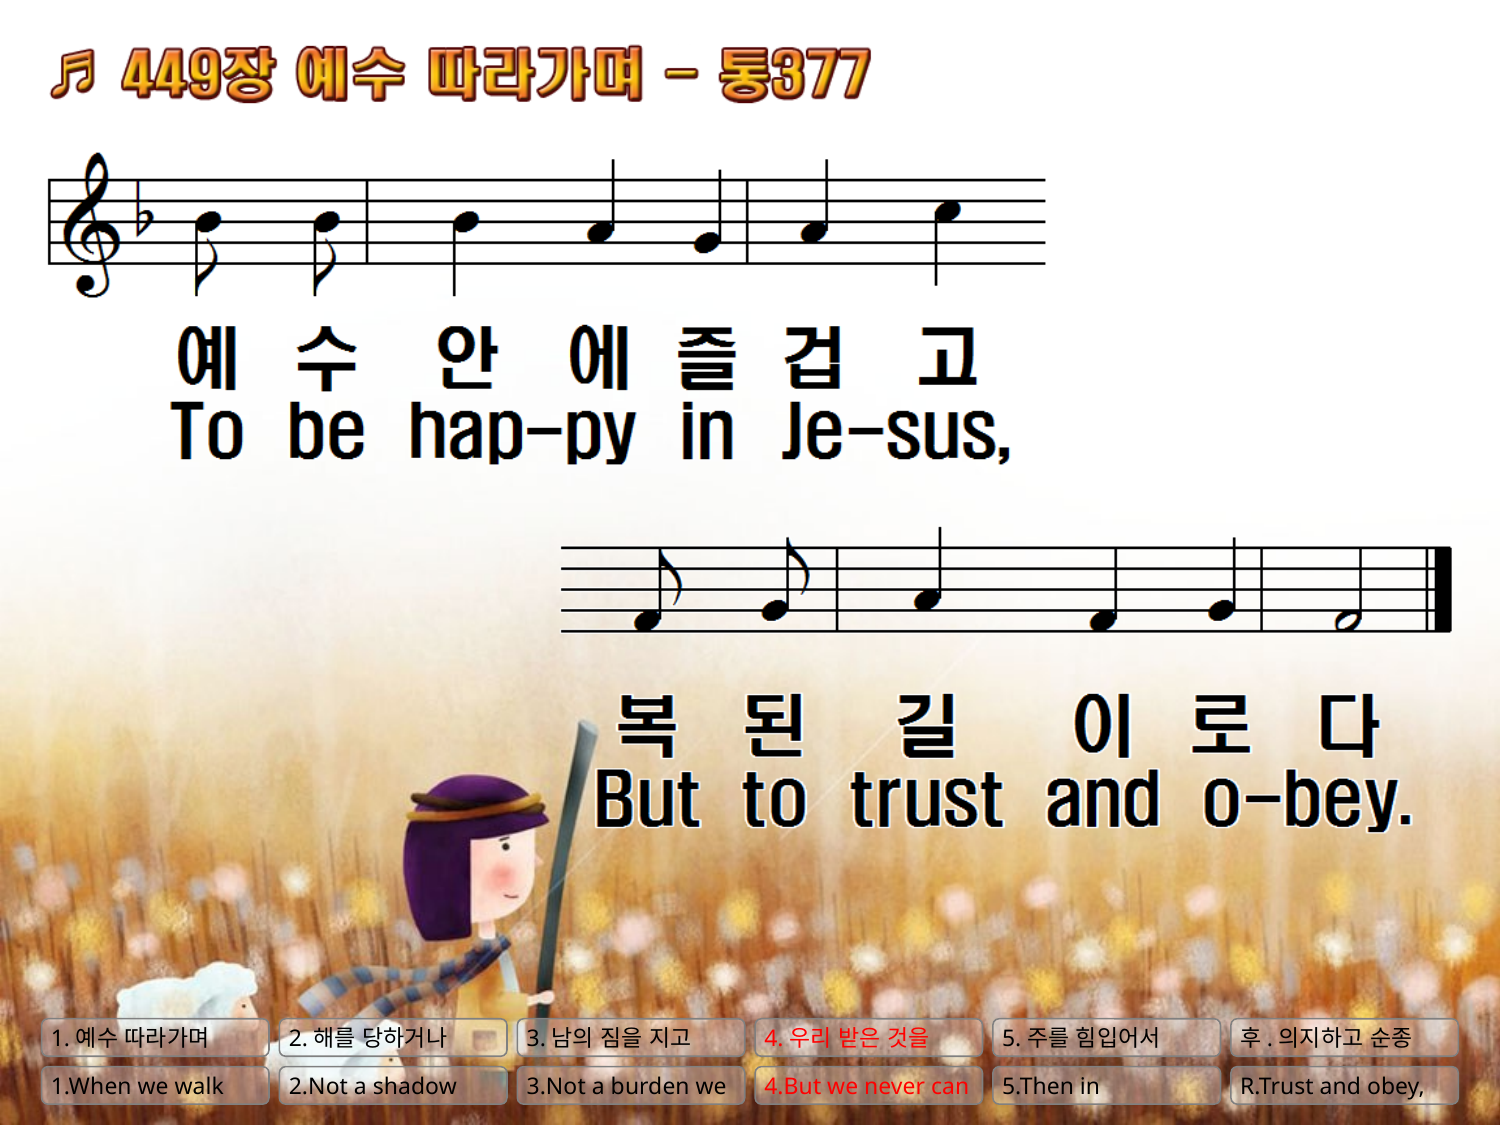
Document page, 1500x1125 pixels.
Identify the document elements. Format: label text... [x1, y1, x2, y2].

text_box 5.Then in [992, 1066, 1221, 1105]
text_box R.Trust and obey, [1230, 1066, 1459, 1105]
text_box 1.예수 따라가며 [41, 1018, 269, 1057]
text_box 1.When we walk [41, 1066, 269, 1105]
picture [0, 0, 1500, 1125]
text_box 2.Not a shadow [279, 1066, 507, 1105]
text_box 4.우리 받은 것을 [755, 1018, 983, 1057]
text_box 2.해를 당하거나 [279, 1018, 507, 1057]
text_box 4.But we never can [755, 1066, 983, 1105]
text_box 5.주를 힘입어서 [992, 1018, 1221, 1057]
text_box 후.의지하고 순종 [1230, 1018, 1459, 1057]
text_box 3.Not a burden we [517, 1066, 745, 1105]
text_box 3.남의 짐을 지고 [517, 1018, 745, 1057]
